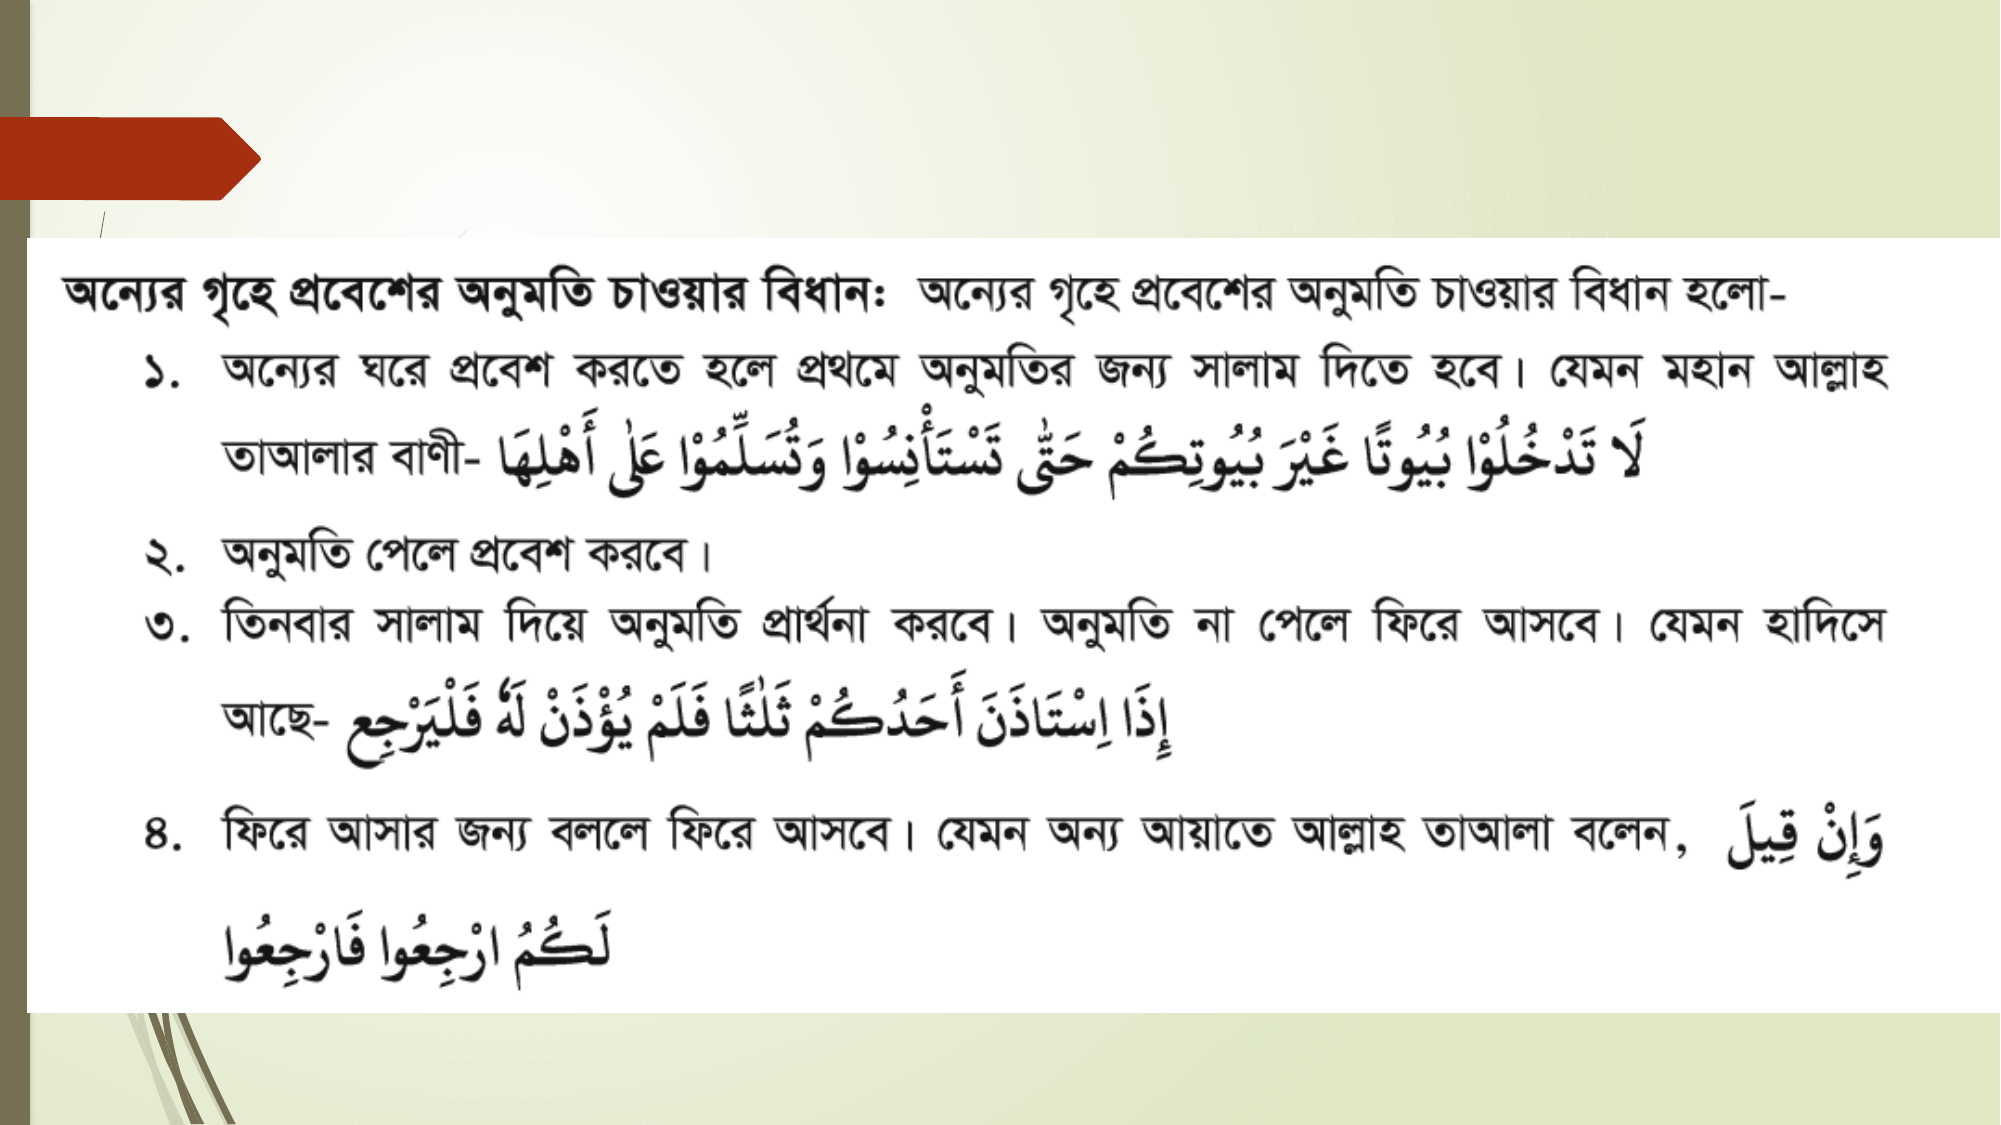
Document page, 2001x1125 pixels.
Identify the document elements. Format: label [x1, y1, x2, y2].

picture [27, 238, 2000, 1013]
